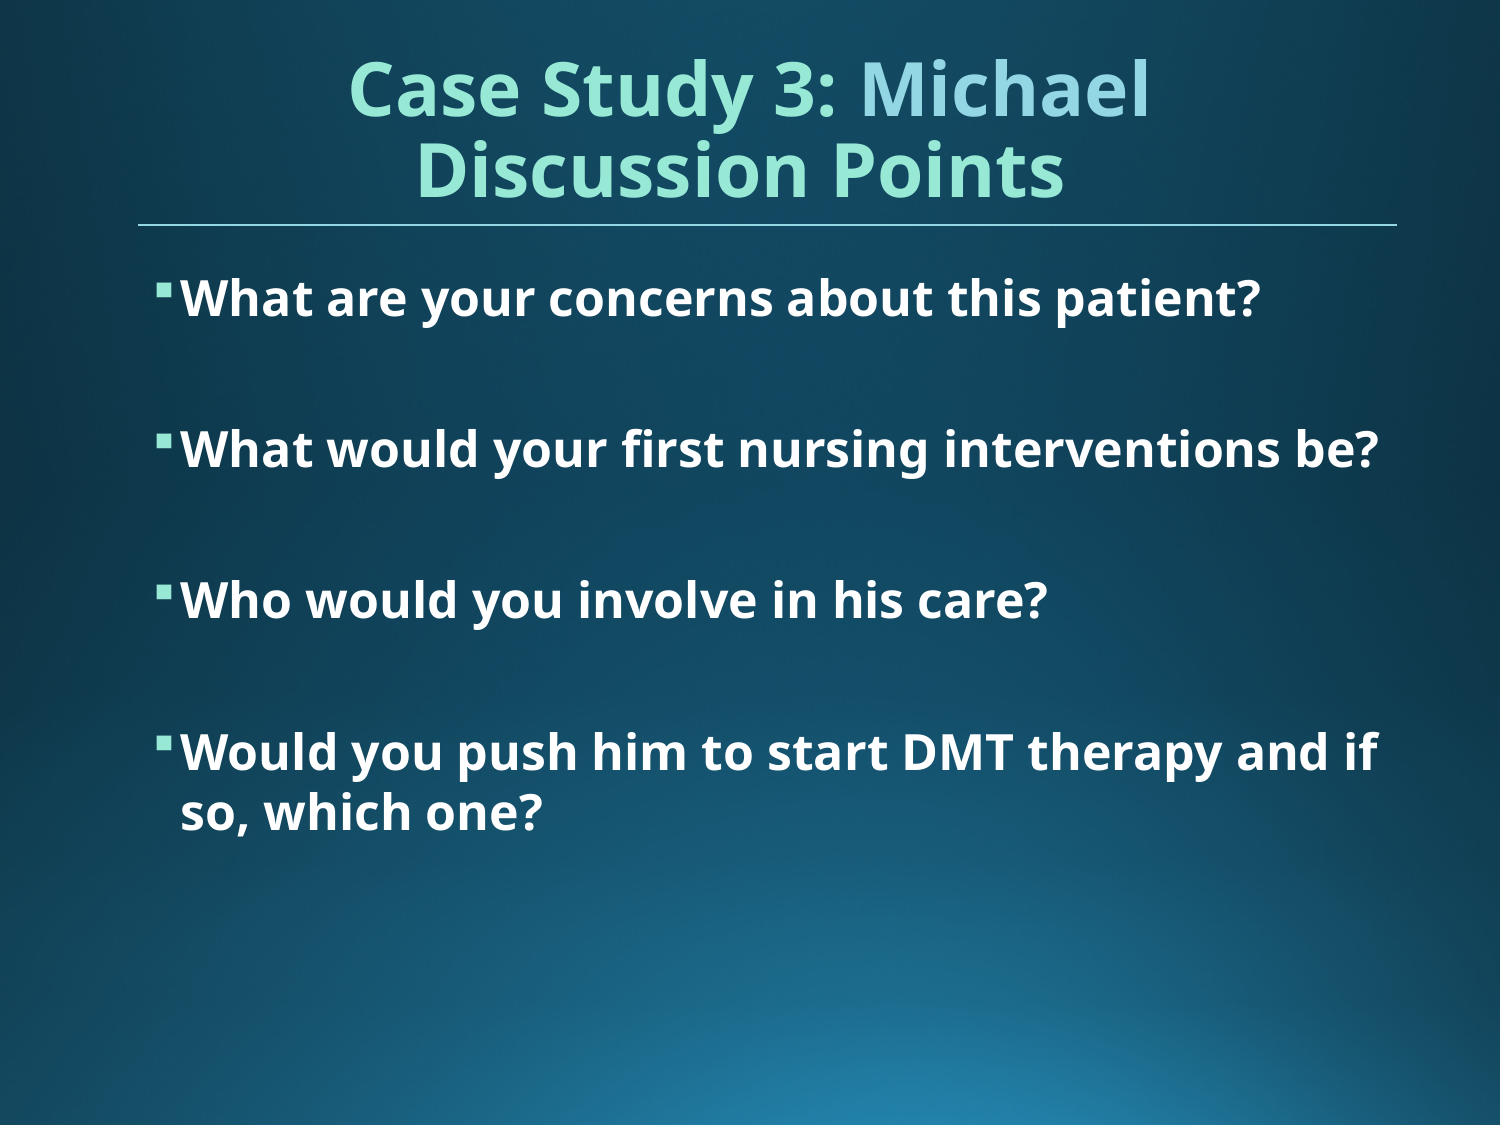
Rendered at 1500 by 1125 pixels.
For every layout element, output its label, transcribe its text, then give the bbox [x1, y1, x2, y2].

picture [0, 0, 1500, 1125]
list What are your concerns about this patient? What would your first nursing interventions be? Who would you involve in his care? Would you push him to start DMT therapy and if so, which one? [137, 258, 1465, 973]
title Case Study 3: Michael Discussion Points [103, 10, 1397, 255]
